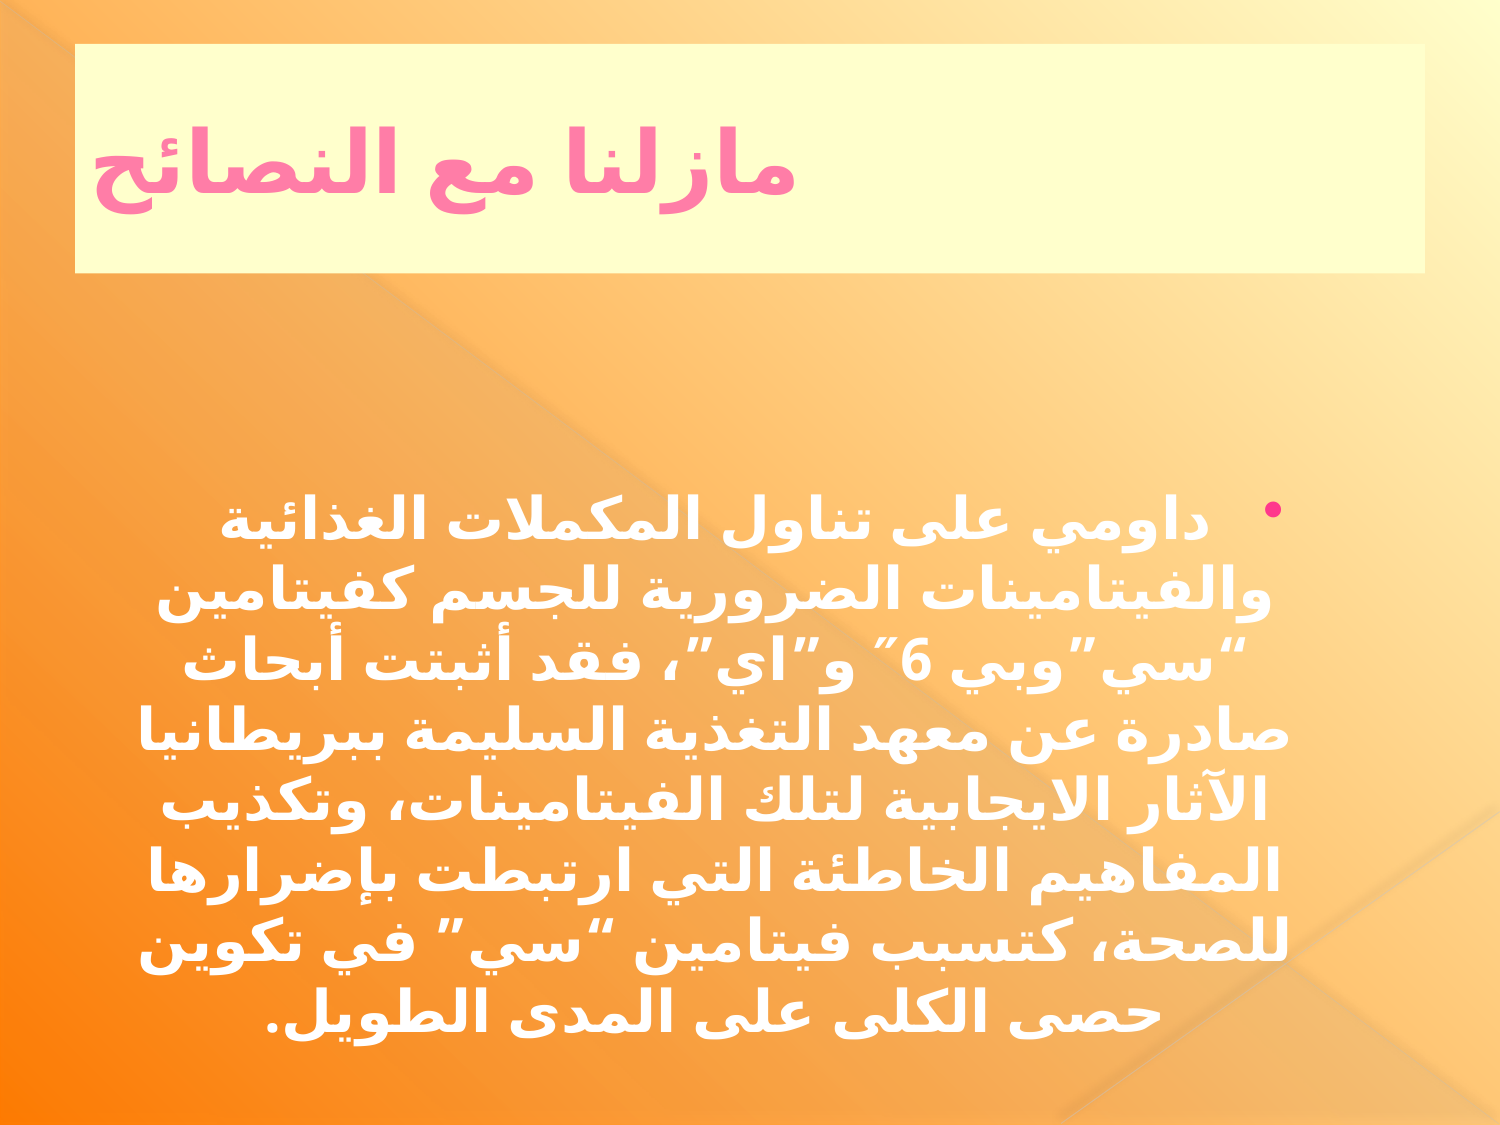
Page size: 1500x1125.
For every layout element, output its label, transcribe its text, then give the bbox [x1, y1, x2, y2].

title مازلنا مع النصائح [75, 43, 1425, 274]
list داومي على تناول المكملات الغذائية والفيتامينات الضرورية للجسم كفيتامين “سي”وبي 6″ و”اي”، فقد أثبتت أبحاث صادرة عن معهد التغذية السليمة ببريطانيا الآثار الايجابية لتلك الفيتامينات، وتكذيب المفاهيم الخاطئة التي ارتبطت بإضرارها للصحة، كتسبب فيتامين “سي” في تكوين حصى الكلى على المدى الطويل. [75, 308, 1425, 1059]
